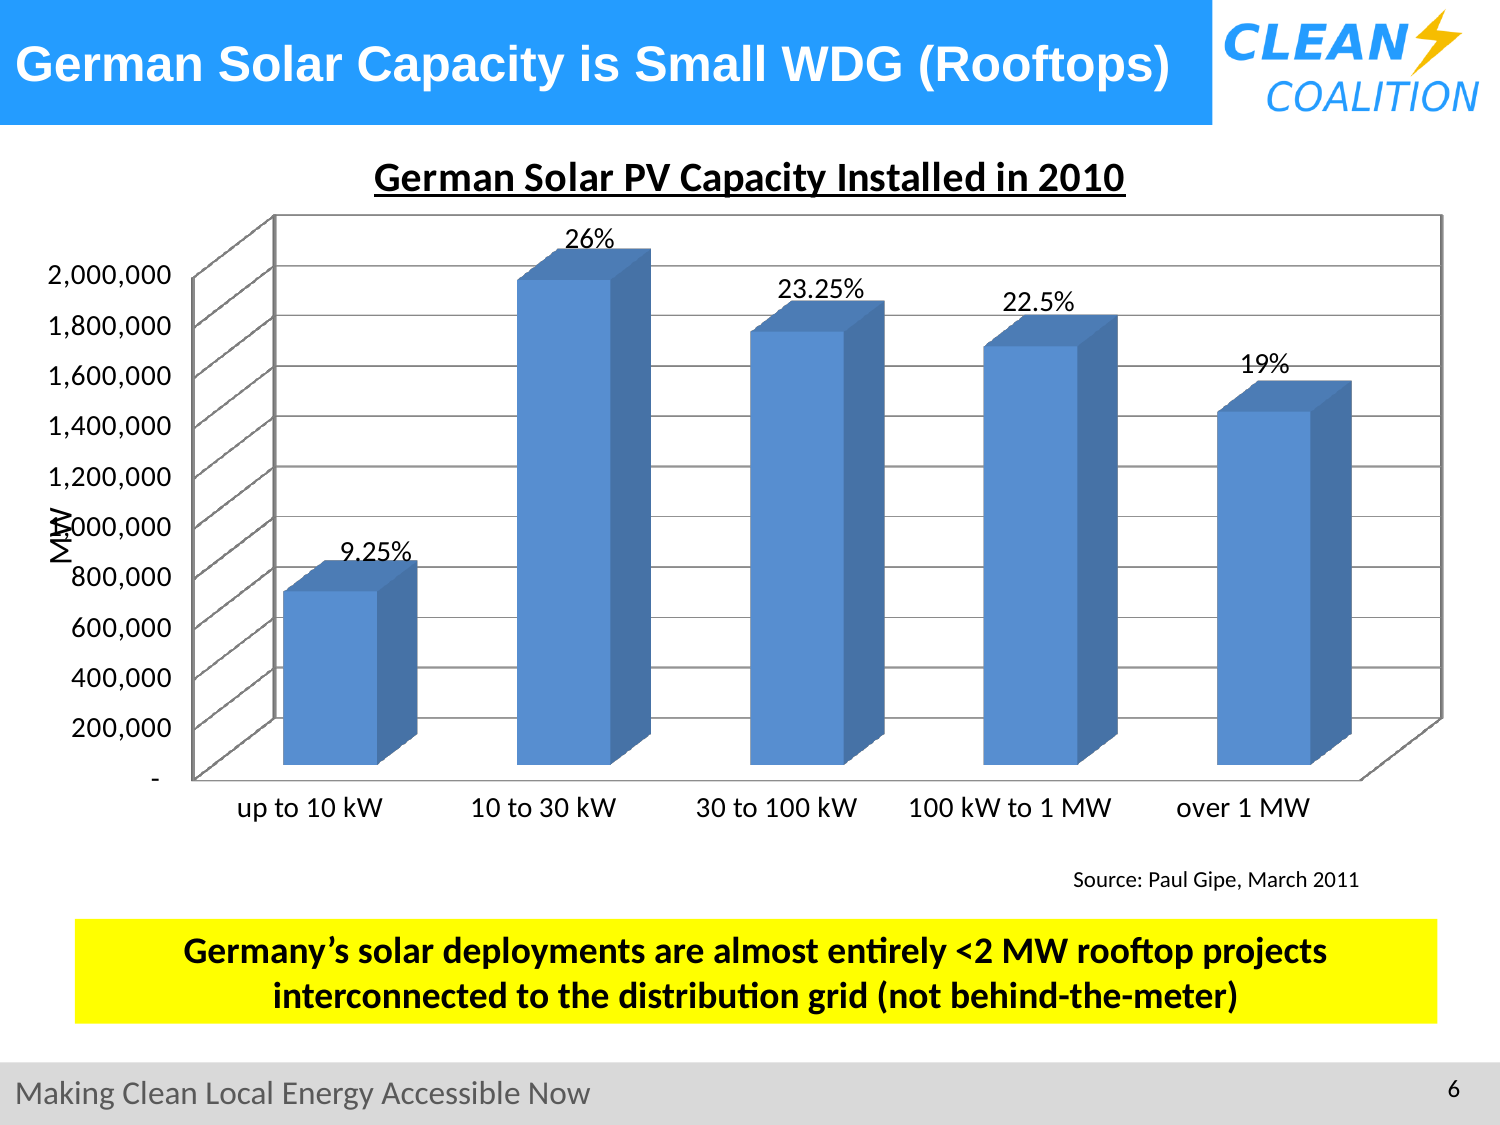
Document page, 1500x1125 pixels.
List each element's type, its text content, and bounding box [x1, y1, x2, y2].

text_box Germany’s solar deployments are almost entirely <2 MW rooftop projects interconnected to the distribution grid (not behind-the-meter) [74, 918, 1438, 1024]
chart [0, 124, 1500, 851]
text_box Source: Paul Gipe, March 2011 [675, 860, 1375, 900]
picture [1251, 4, 1488, 124]
title German Solar Capacity is Small WDG (Rooftops) [0, 0, 1251, 123]
